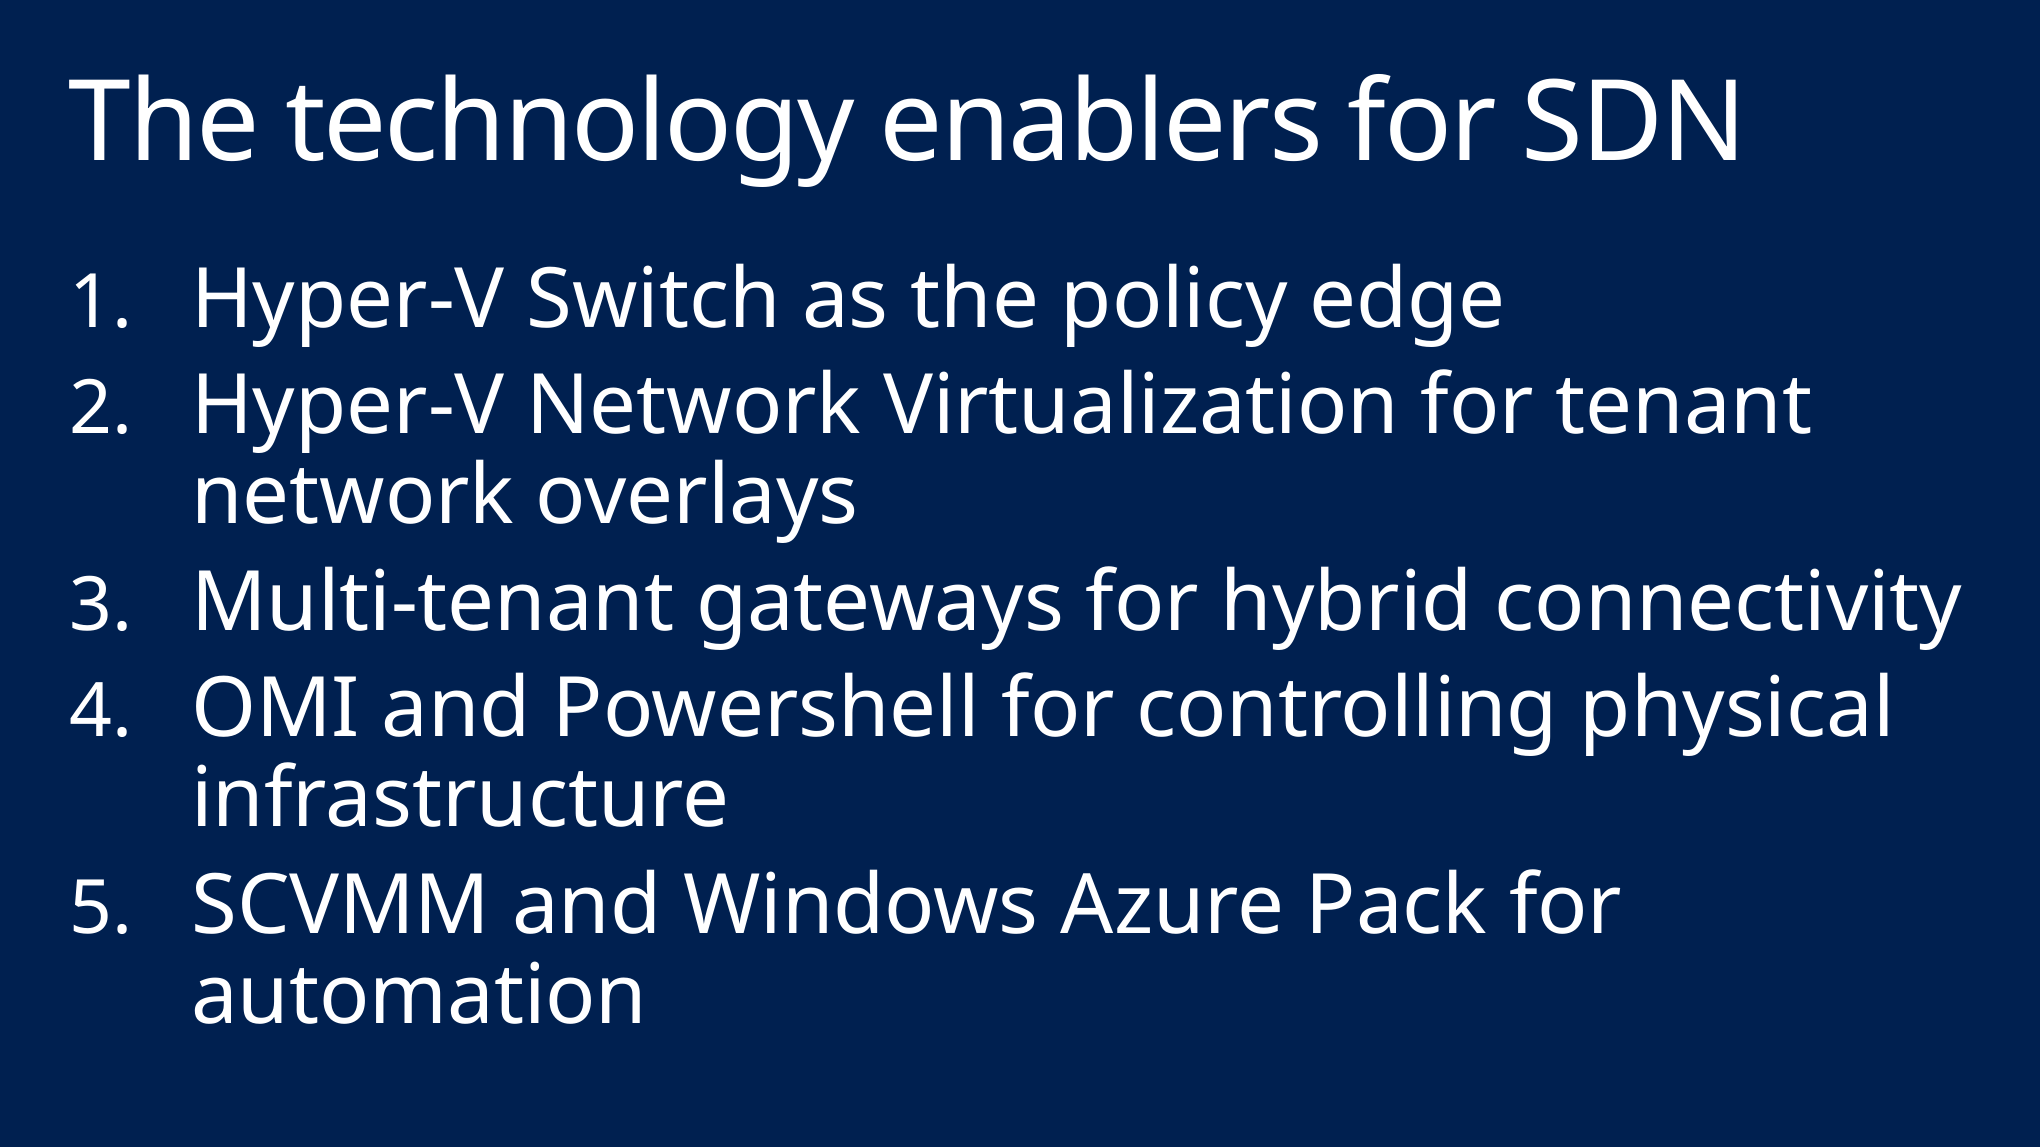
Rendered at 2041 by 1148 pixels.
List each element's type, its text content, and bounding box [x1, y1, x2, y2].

list Hyper-V Switch as the policy edge Hyper-V Network Virtualization for tenant network overlays Multi-tenant gateways for hybrid connectivity OMI and Powershell for controlling physical infrastructure SCVMM and Windows Azure Pack for automation [45, 240, 1996, 988]
title The technology enablers for SDN [45, 48, 1996, 200]
